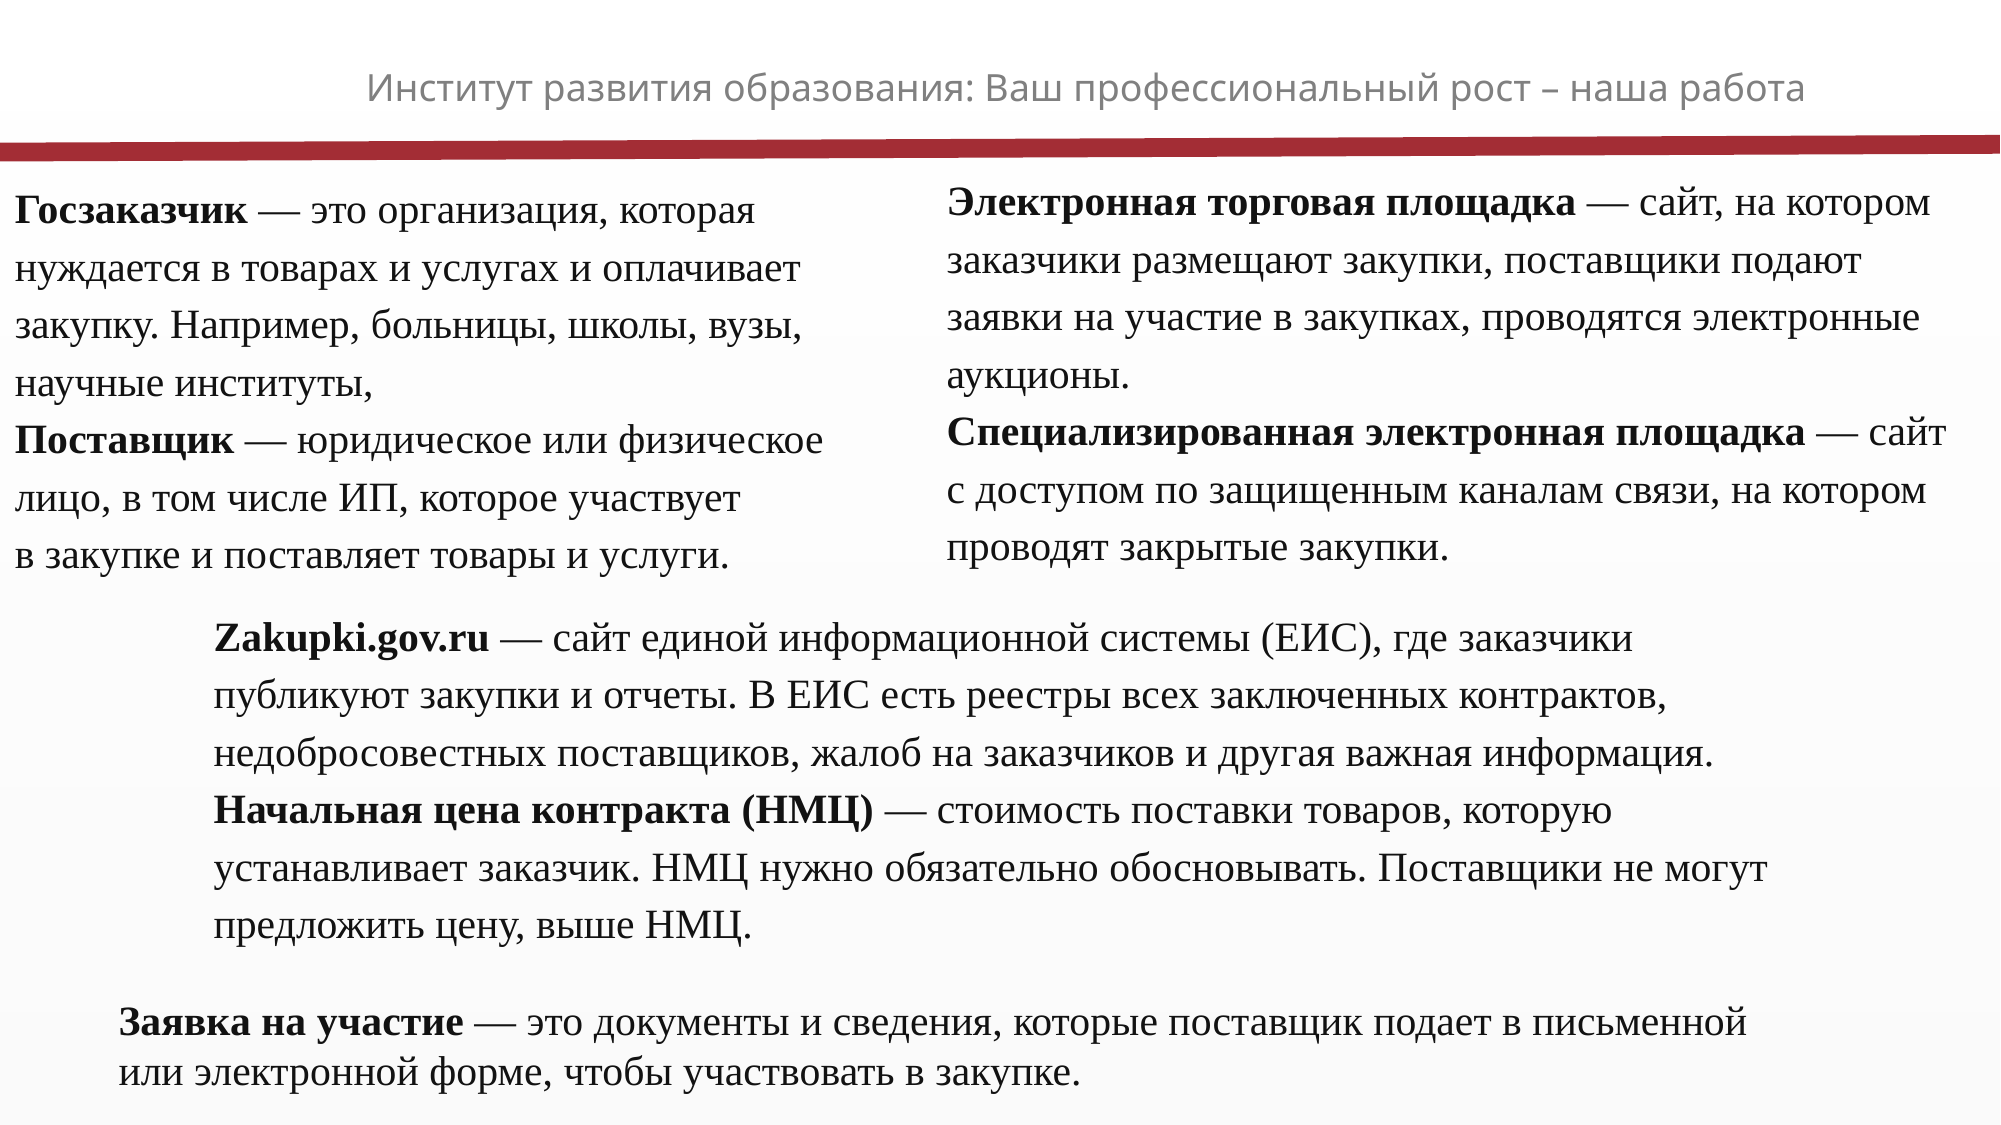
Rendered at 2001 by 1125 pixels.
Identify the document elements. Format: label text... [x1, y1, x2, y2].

text_box Электронная торговая площадка — сайт, на котором заказчики размещают закупки, поставщики подают заявки на участие в закупках, проводятся электронные аукционы. Специализированная электронная площадка — сайт с доступом по защищенным каналам связи, на котором проводят закрытые закупки. [931, 159, 1980, 577]
text_box Институт развития образования: Ваш профессиональный рост – наша работа [236, 56, 1937, 116]
text_box Госзаказчик — это организация, которая нуждается в товарах и услугах и оплачивает закупку. Например, больницы, школы, вузы, научные институты, Поставщик — юридическое или физическое лицо, в том числе ИП, которое участвует в закупке и поставляет товары и услуги. [0, 166, 932, 585]
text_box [0, 144, 2000, 153]
text_box Zakupki.gov.ru — сайт единой информационной системы (ЕИС), где заказчики публикуют закупки и отчеты. В ЕИС есть реестры всех заключенных контрактов, недобросовестных поставщиков, жалоб на заказчиков и другая важная информация. Начальная цена контракта (НМЦ) — стоимость поставки товаров, которую устанавливает заказчик. НМЦ нужно обязательно обосновывать. Поставщики не могут предложить цену, выше НМЦ. [198, 594, 1849, 955]
text_box Заявка на участие — это документы и сведения, которые поставщик подает в письменной или электронной форме, чтобы участвовать в закупке. [103, 986, 1897, 1102]
